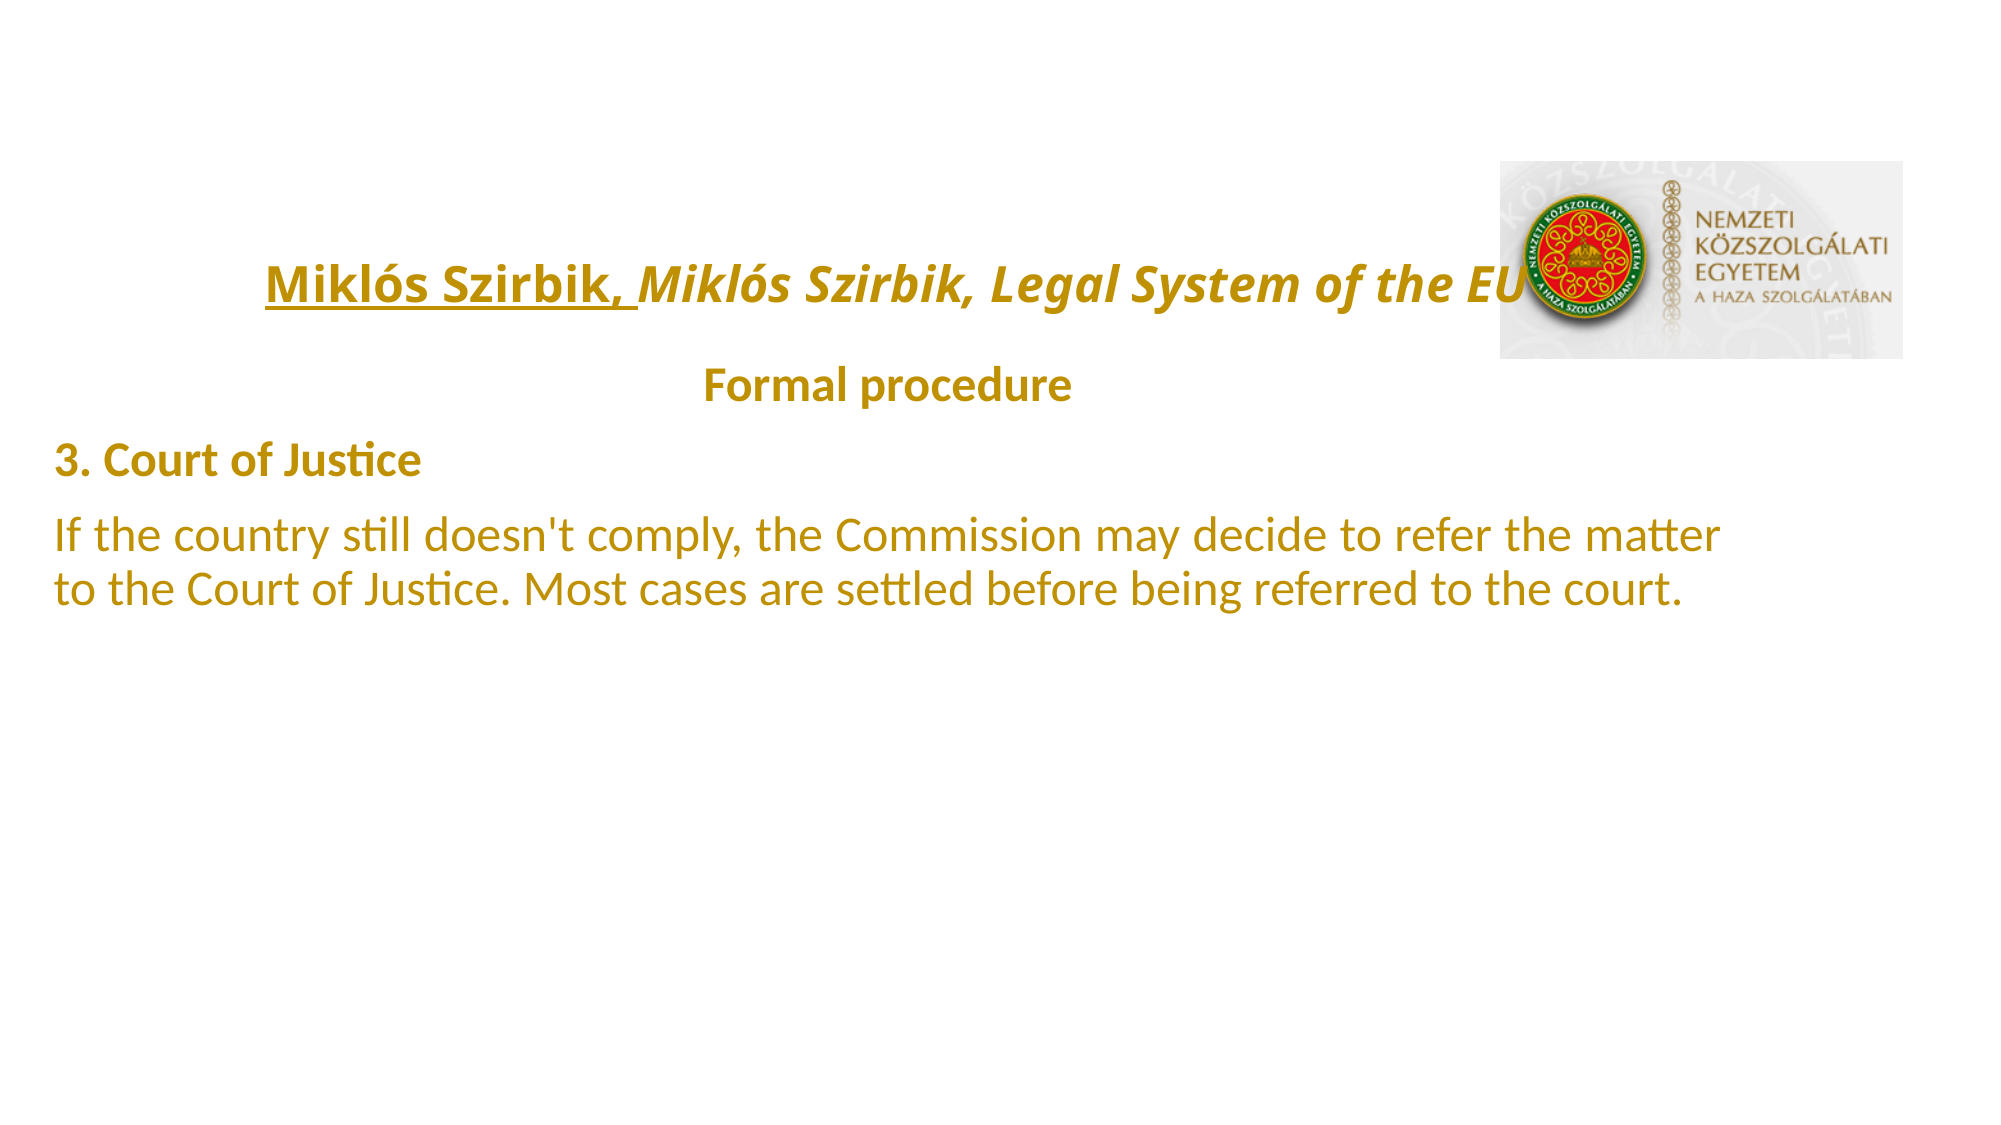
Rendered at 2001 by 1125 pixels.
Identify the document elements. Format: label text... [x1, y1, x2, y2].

title Miklós Szirbik, Miklós Szirbik, Legal System of the EU [249, 138, 1925, 381]
subtitle Formal procedure 3. Court of Justice If the country still doesn't comply, the Commission may decide to refer the matter to the Court of Justice. Most cases are settled before being referred to the court. [38, 351, 1738, 734]
picture [1500, 161, 1903, 359]
